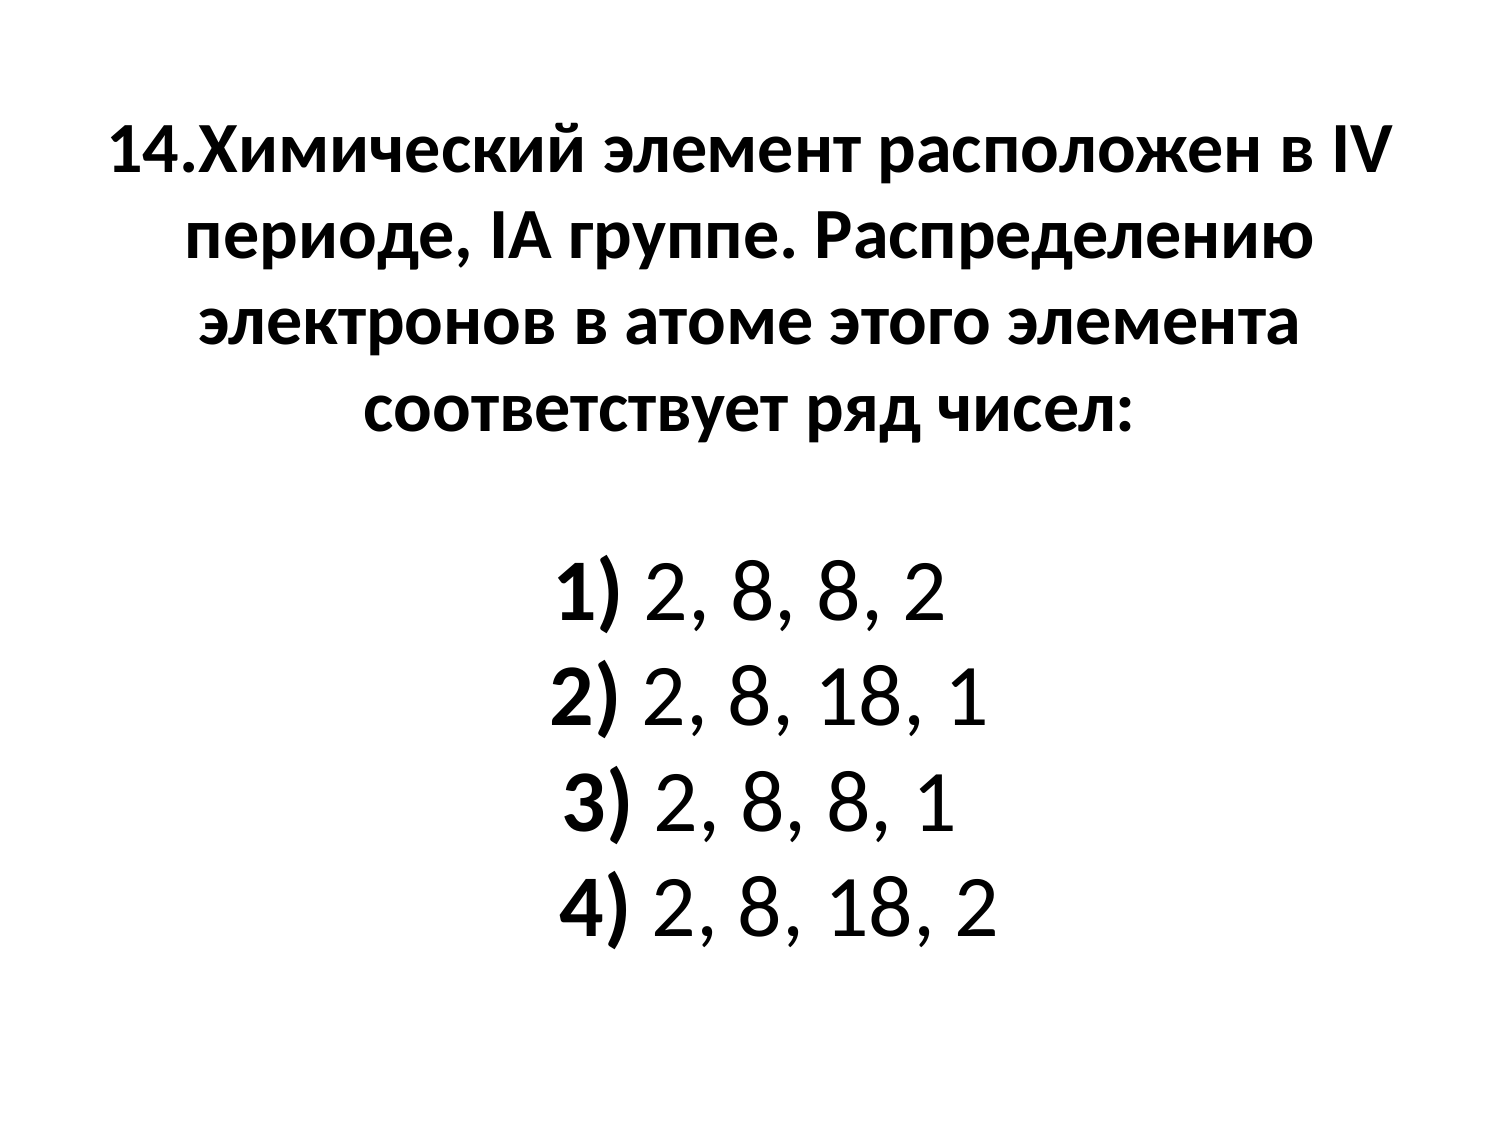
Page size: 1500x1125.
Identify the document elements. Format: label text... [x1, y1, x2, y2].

title 14.Химический элемент расположен в IV периоде, IА группе. Распределению электронов в атоме этого элемента соответствует ряд чисел: 1) 2, 8, 8, 2 2) 2, 8, 18, 1 3) 2, 8, 8, 1 4) 2, 8, 18, 2 [75, 90, 1425, 1071]
